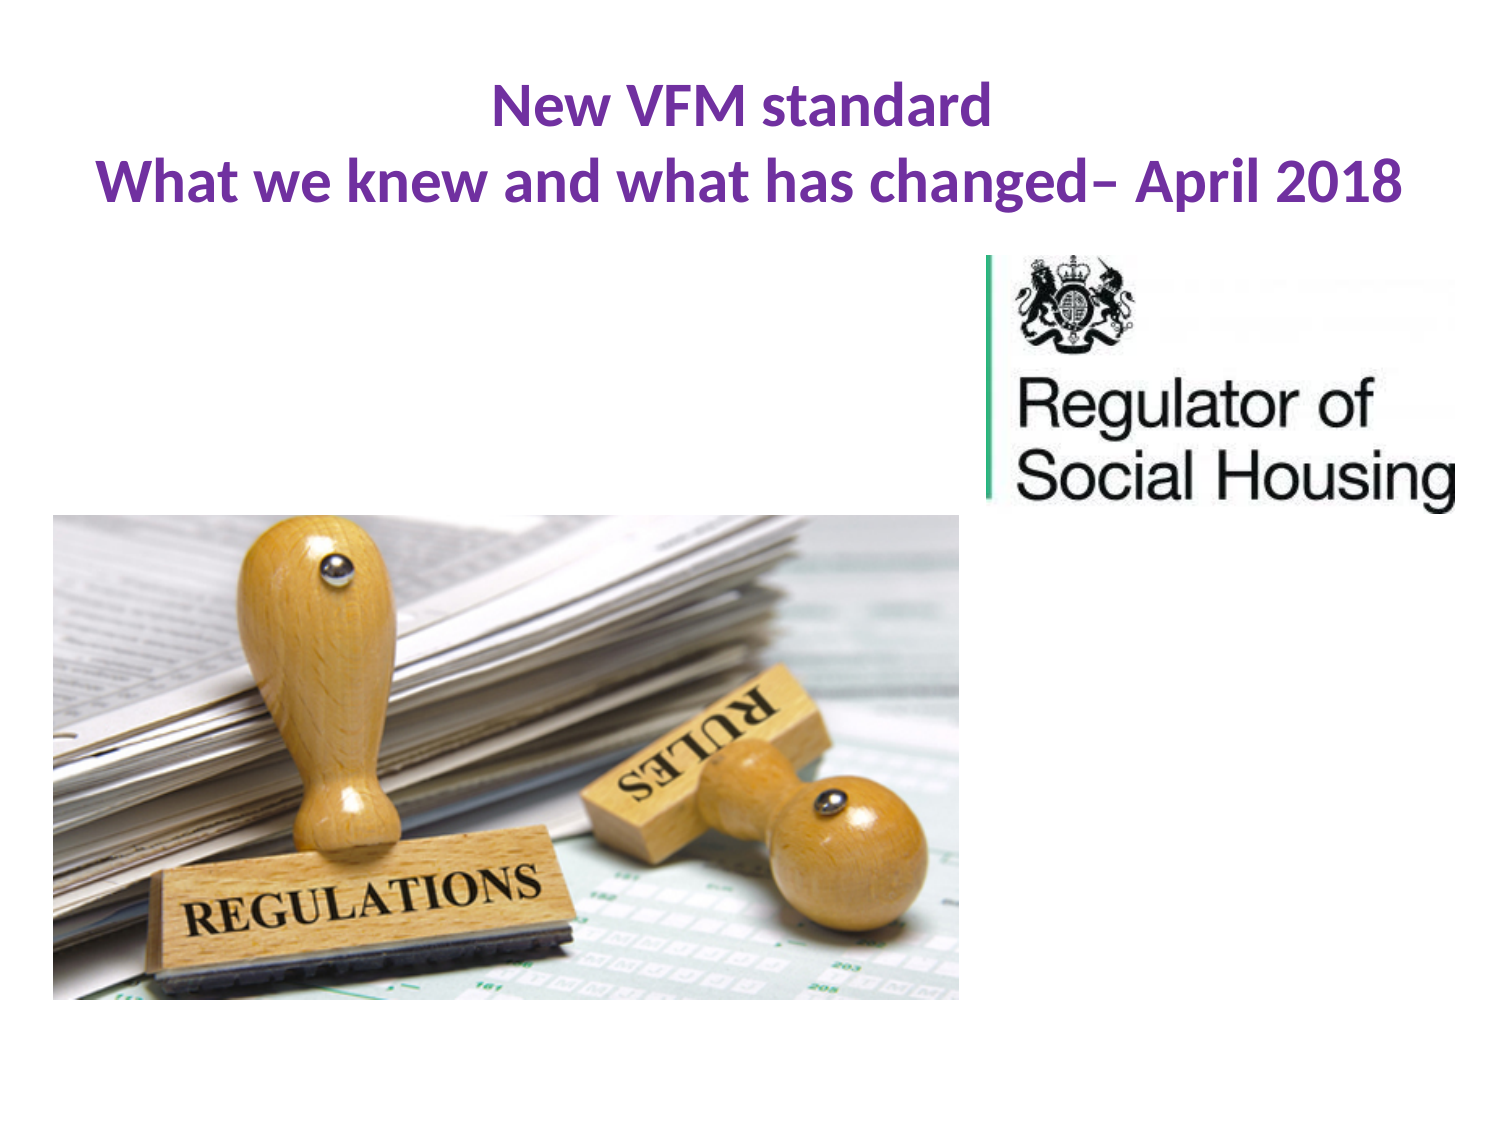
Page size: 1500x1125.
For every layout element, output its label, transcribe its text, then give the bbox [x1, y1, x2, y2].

title New VFM standard What we knew and what has changed– April 2018 [75, 45, 1425, 233]
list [52, 514, 959, 1000]
picture [985, 254, 1456, 514]
